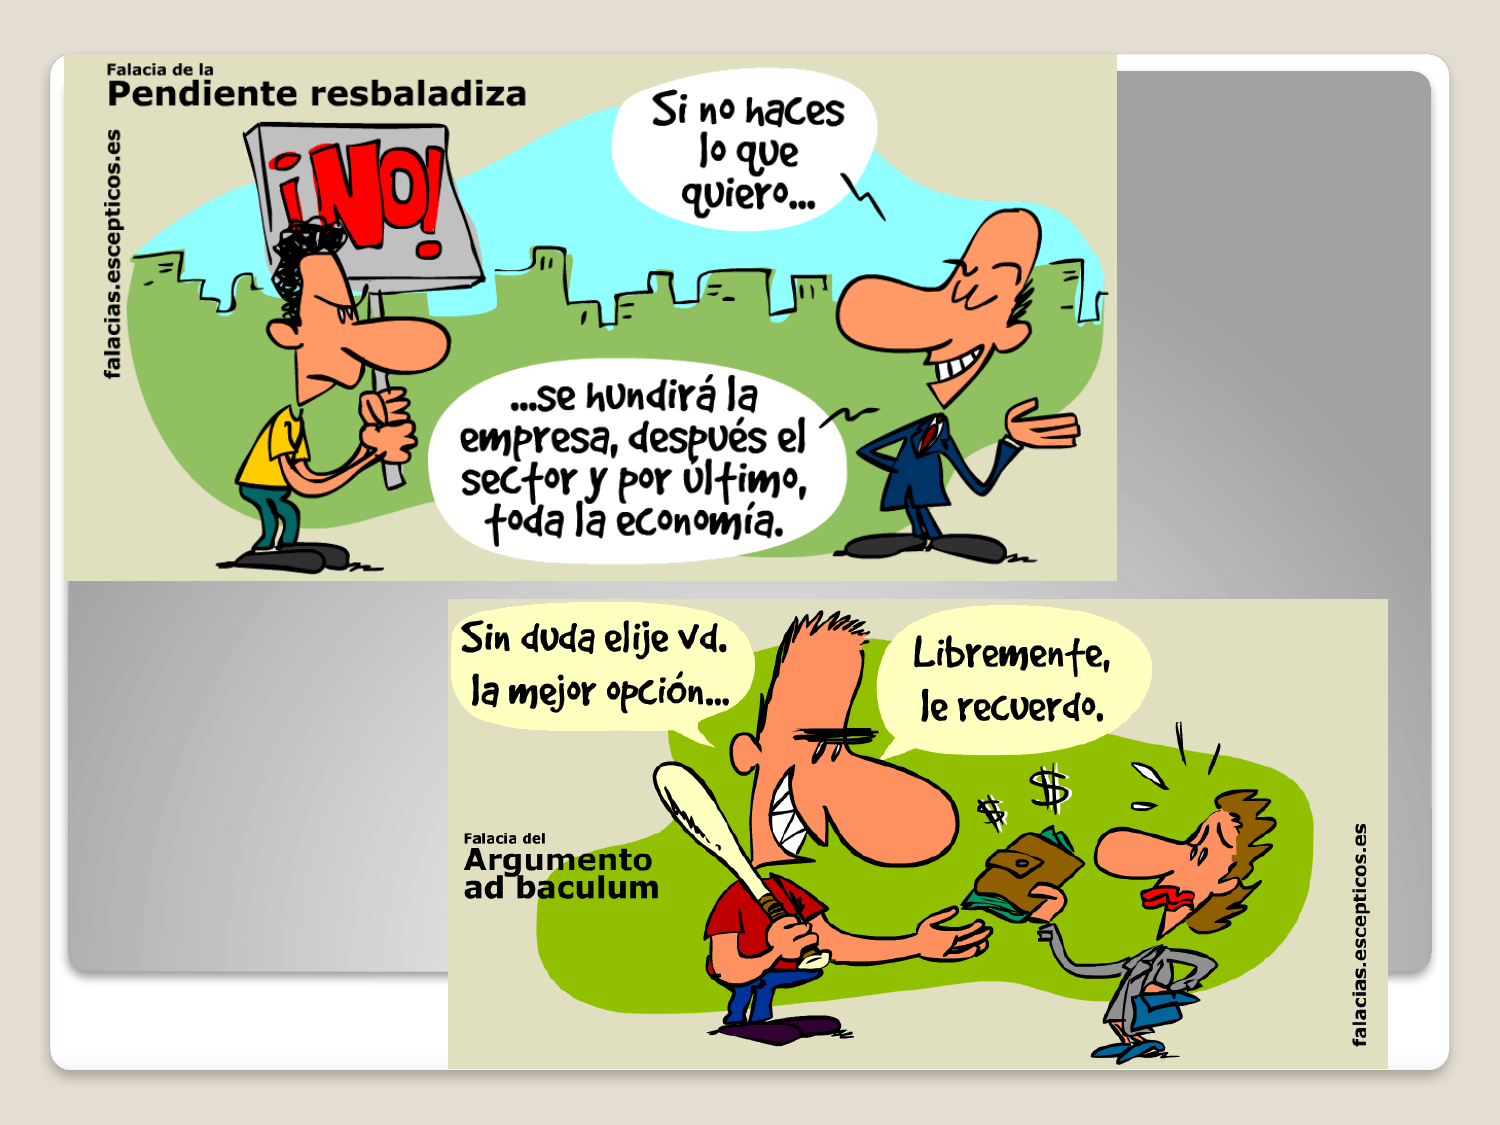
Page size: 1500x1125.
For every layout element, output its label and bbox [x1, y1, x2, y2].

list [64, 54, 1117, 581]
picture [448, 599, 1389, 1070]
